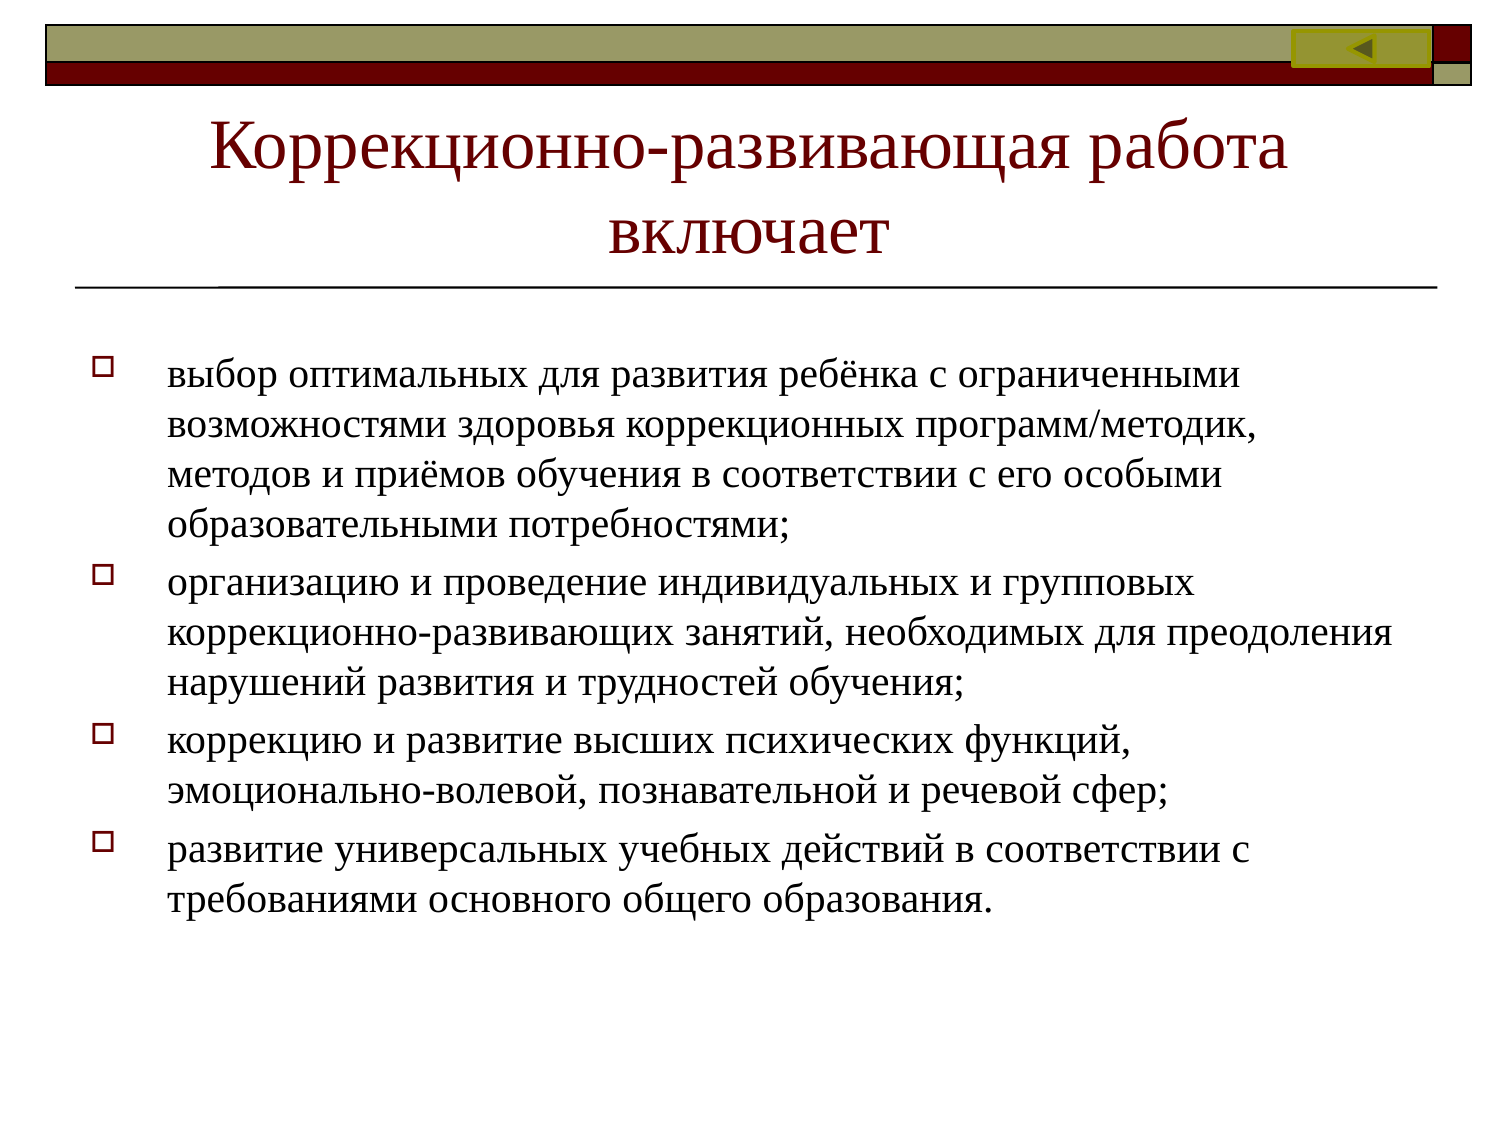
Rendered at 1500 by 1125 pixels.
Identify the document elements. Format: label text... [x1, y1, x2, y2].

list выбор оптимальных для развития ребёнка с ограниченными возможностями здоровья коррекционных программ/методик, методов и приёмов обучения в соответствии с его особыми образовательными потребностями; организацию и проведение индивидуальных и групповых коррекционно-развивающих занятий, необходимых для преодоления нарушений развития и трудностей обучения; коррекцию и развитие высших психических функций, эмоционально-волевой, познавательной и речевой сфер; развитие универсальных учебных действий в соответствии с требованиями основного общего образования. [75, 338, 1425, 1083]
title Коррекционно-развивающая работа включает [75, 125, 1425, 275]
text_box [1291, 29, 1431, 68]
